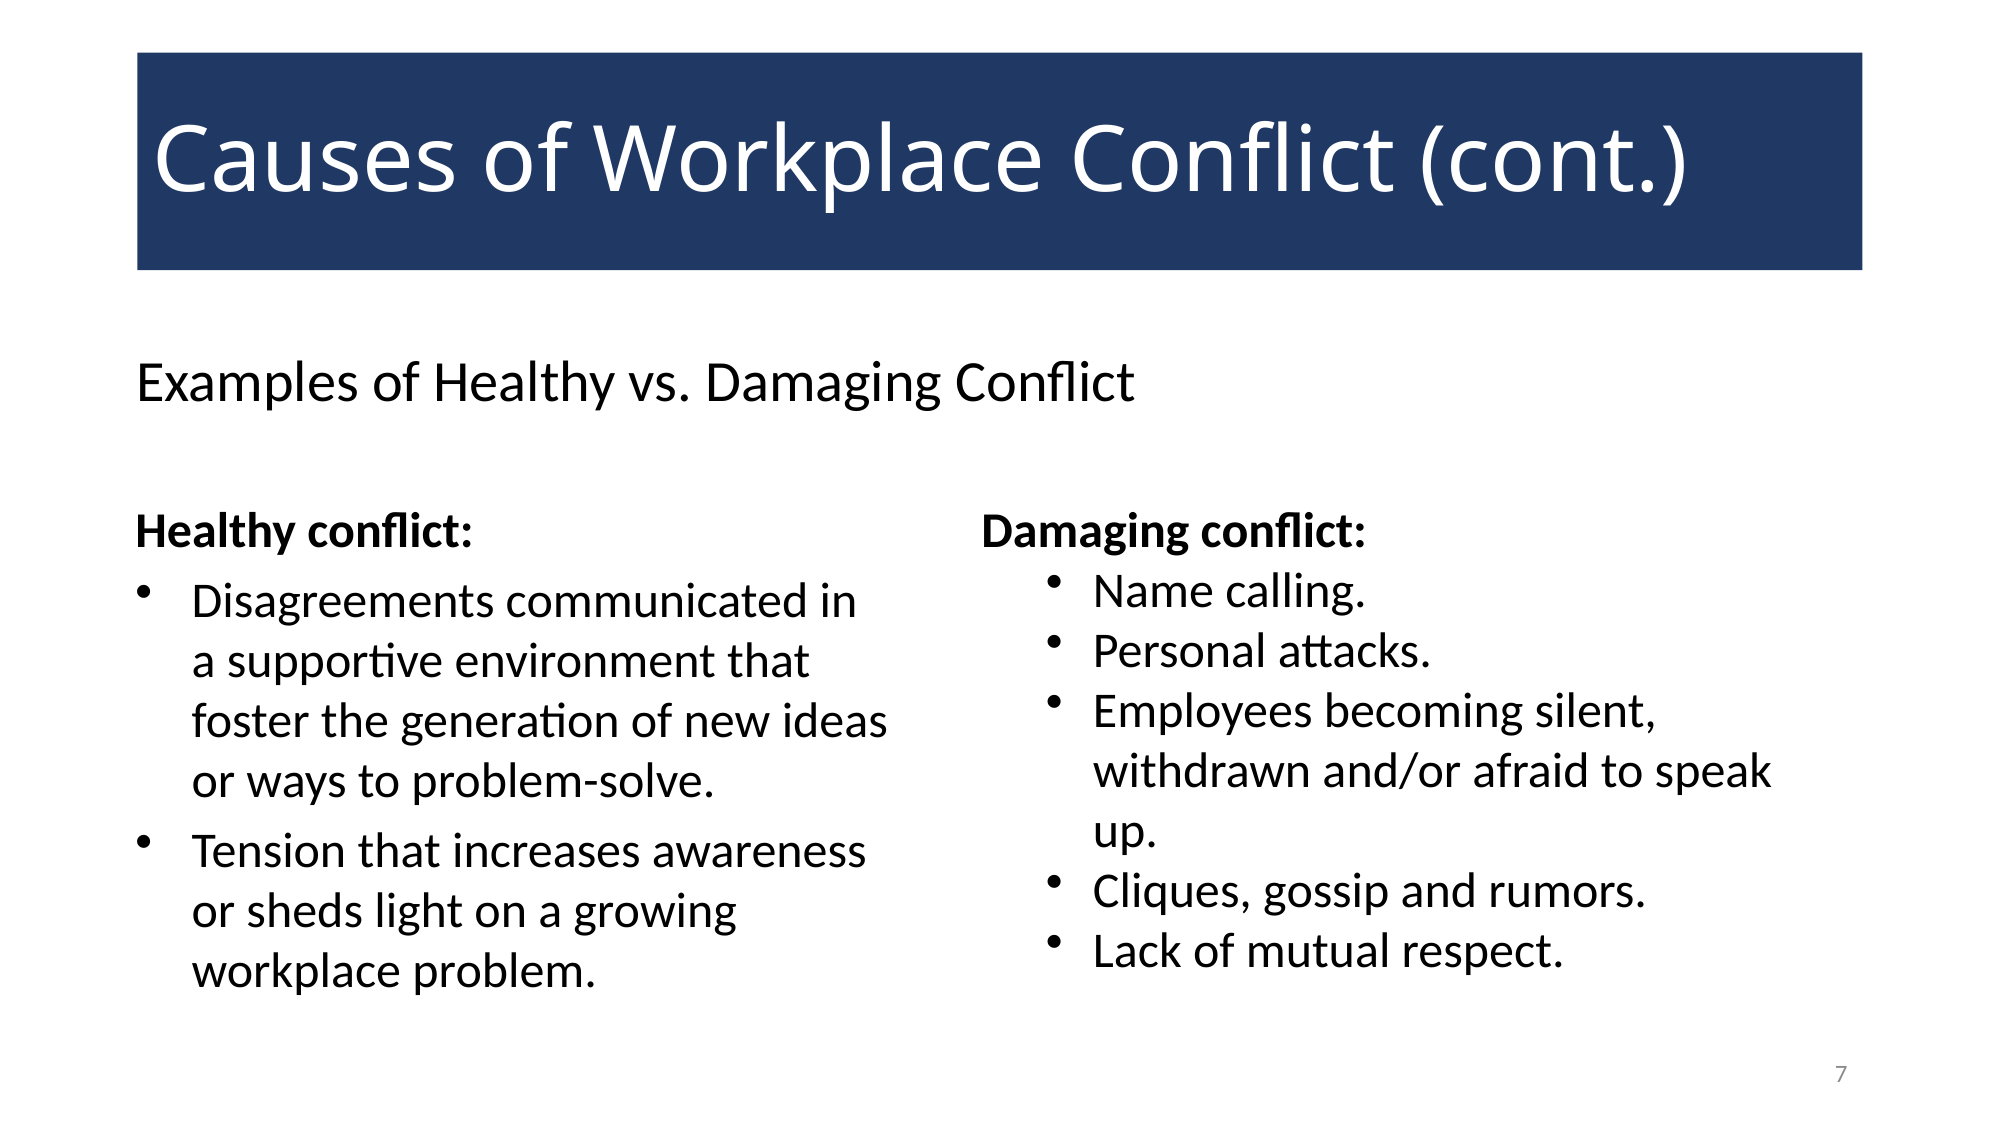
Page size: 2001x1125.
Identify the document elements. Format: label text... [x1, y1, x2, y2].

slide_number 7 [1412, 1042, 1863, 1103]
title Causes of Workplace Conflict (cont.) [137, 52, 1863, 271]
text_box Damaging conflict: Name calling. Personal attacks. Employees becoming silent, withdrawn and/or afraid to speak up. Cliques, gossip and rumors. Lack of mutual respect. [956, 489, 1788, 985]
list Examples of Healthy vs. Damaging Conflict [121, 343, 1847, 437]
text_box Healthy conflict: Disagreements communicated in a supportive environment that foster the generation of new ideas or ways to problem-solve. Tension that increases awareness or sheds light on a growing workplace problem. [120, 489, 904, 1028]
